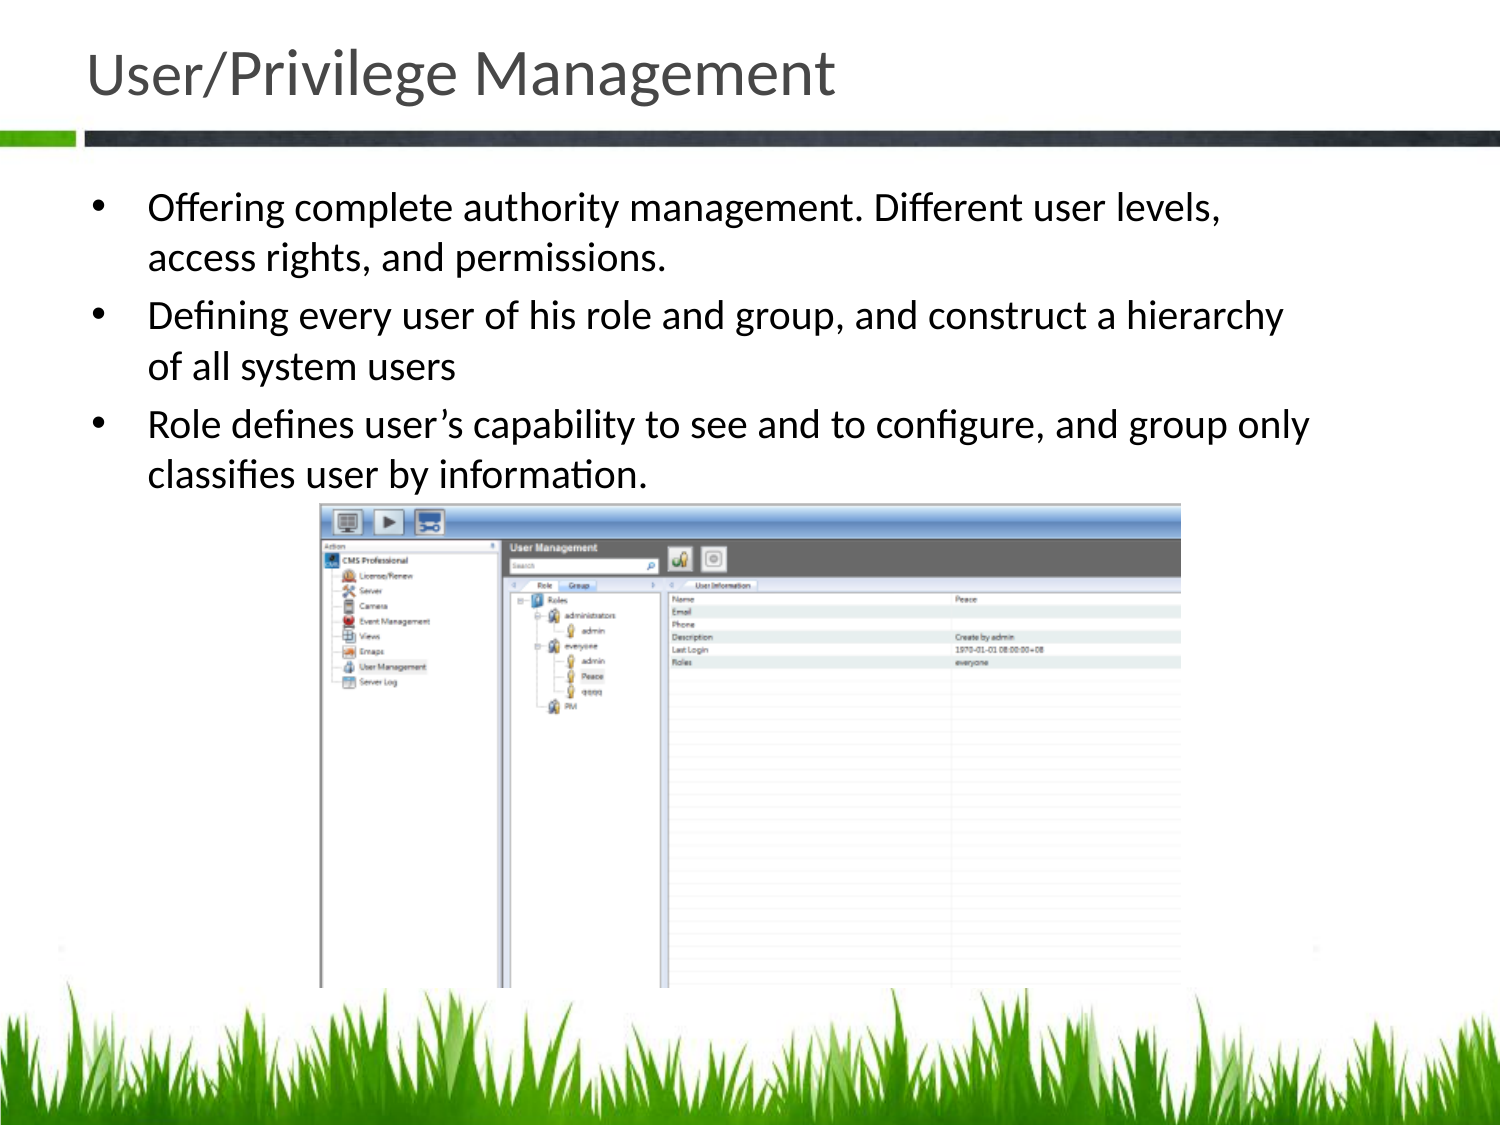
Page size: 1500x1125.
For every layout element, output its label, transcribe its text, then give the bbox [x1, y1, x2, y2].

text_box Offering complete authority management. Different user levels, access rights, and permissions. Defining every user of his role and group, and construct a hierarchy of all system users Role defines user’s capability to see and to configure, and group only classifies user by information. [76, 172, 1329, 550]
title User/Privilege Management [71, 12, 1450, 125]
picture [0, 0, 1500, 1125]
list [319, 503, 1181, 988]
